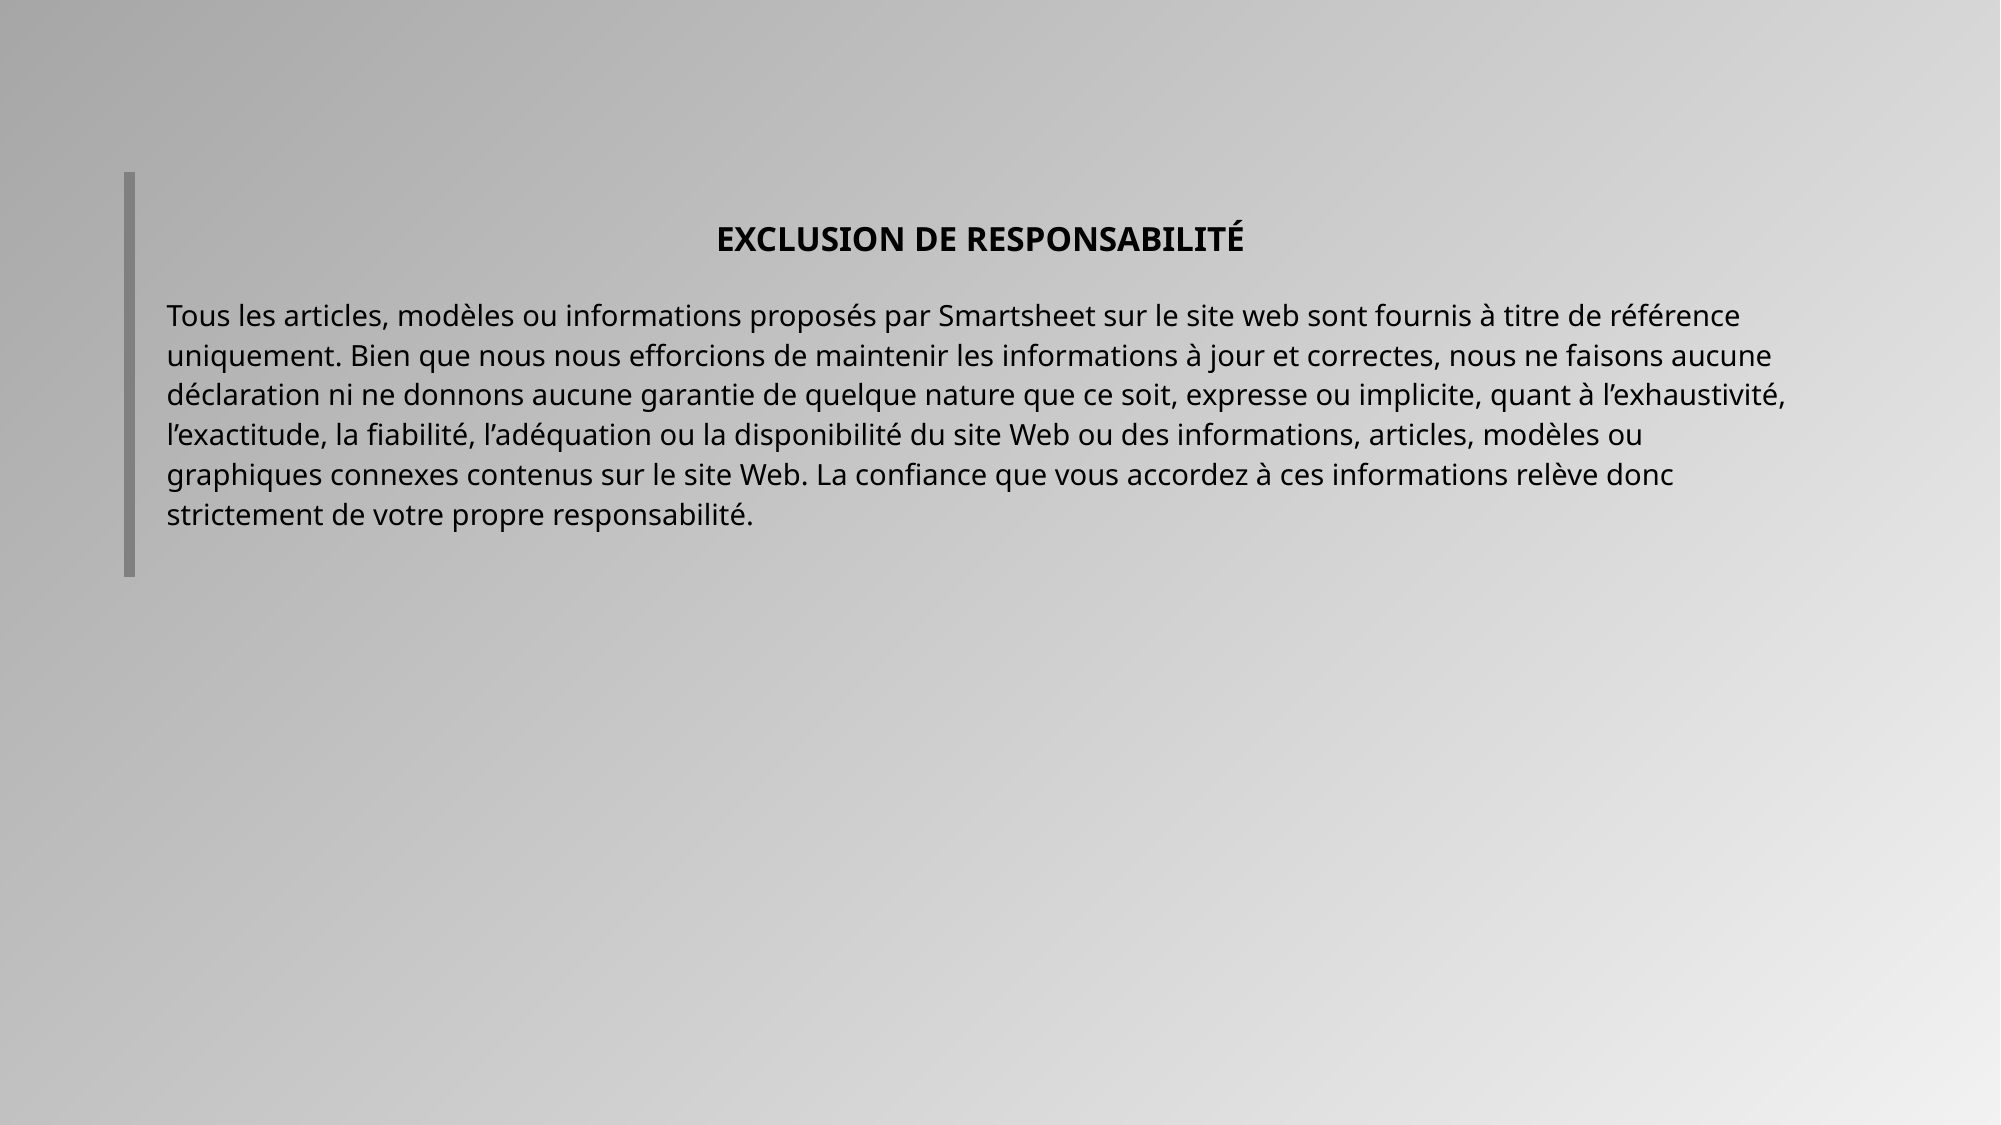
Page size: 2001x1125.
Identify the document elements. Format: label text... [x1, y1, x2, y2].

table_header EXCLUSION DE RESPONSABILITÉ Tous les articles, modèles ou informations proposés par Smartsheet sur le site web sont fournis à titre de référence uniquement. Bien que nous nous efforcions de maintenir les informations à jour et correctes, nous ne faisons aucune déclaration ni ne donnons aucune garantie de quelque nature que ce soit, expresse ou implicite, quant à l’exhaustivité, l’exactitude, la fiabilité, l’adéquation ou la disponibilité du site Web ou des informations, articles, modèles ou graphiques connexes contenus sur le site Web. La confiance que vous accordez à ces informations relève donc strictement de votre propre responsabilité. [135, 172, 1807, 577]
